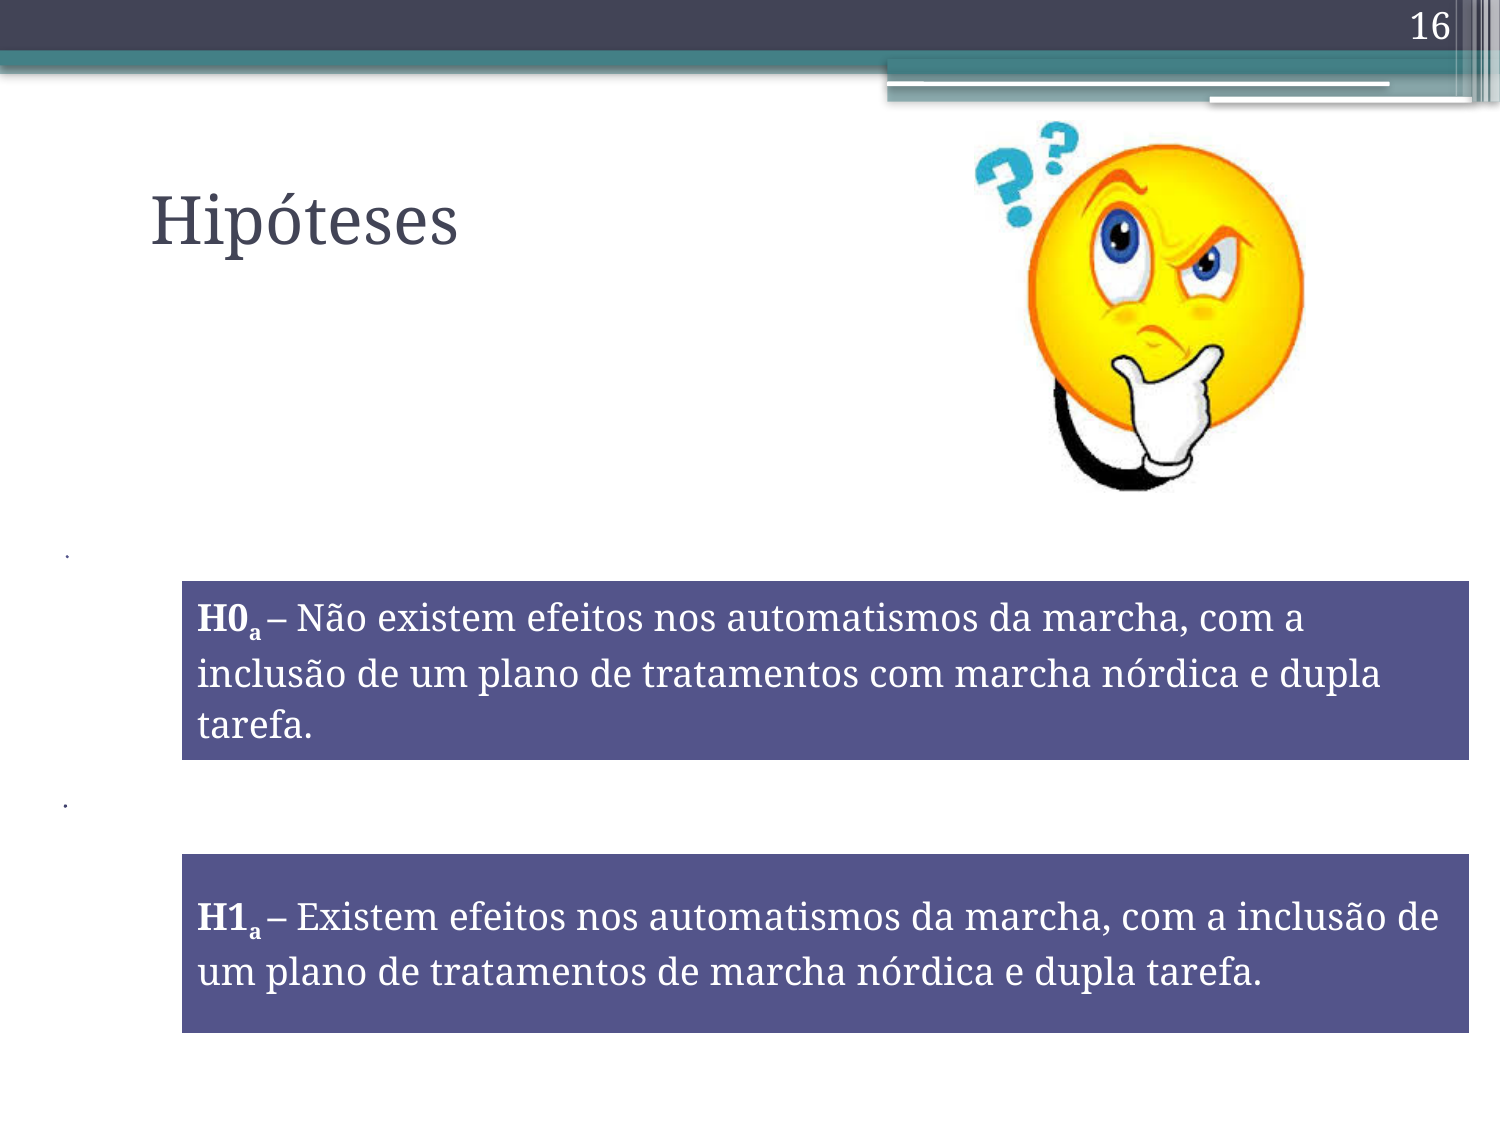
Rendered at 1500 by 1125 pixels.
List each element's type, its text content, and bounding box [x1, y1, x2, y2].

slide_number 16 [1341, 0, 1466, 61]
picture [974, 120, 1306, 493]
title Hipóteses [135, 149, 762, 286]
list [60, 408, 1471, 1046]
